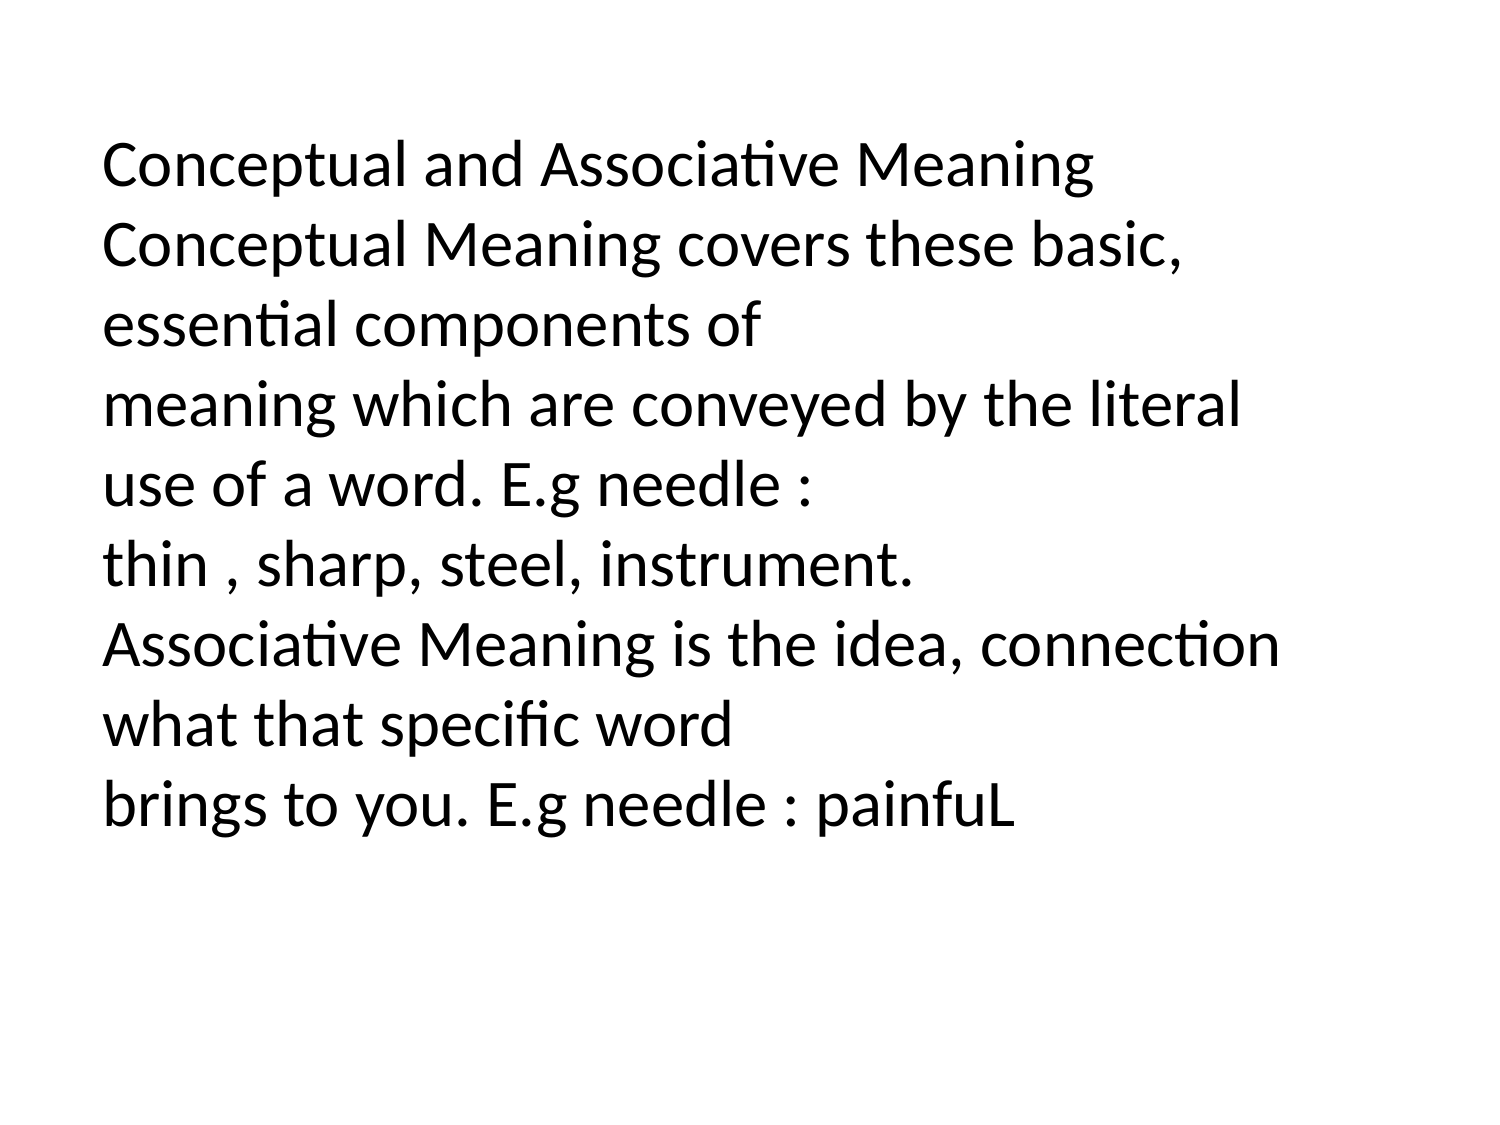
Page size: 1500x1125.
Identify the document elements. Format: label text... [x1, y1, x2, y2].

text_box Conceptual and Associative Meaning Conceptual Meaning covers these basic, essential components of meaning which are conveyed by the literal use of a word. E.g needle : thin , sharp, steel, instrument. Associative Meaning is the idea, connection what that specific word brings to you. E.g needle : painfuL [87, 112, 1363, 847]
